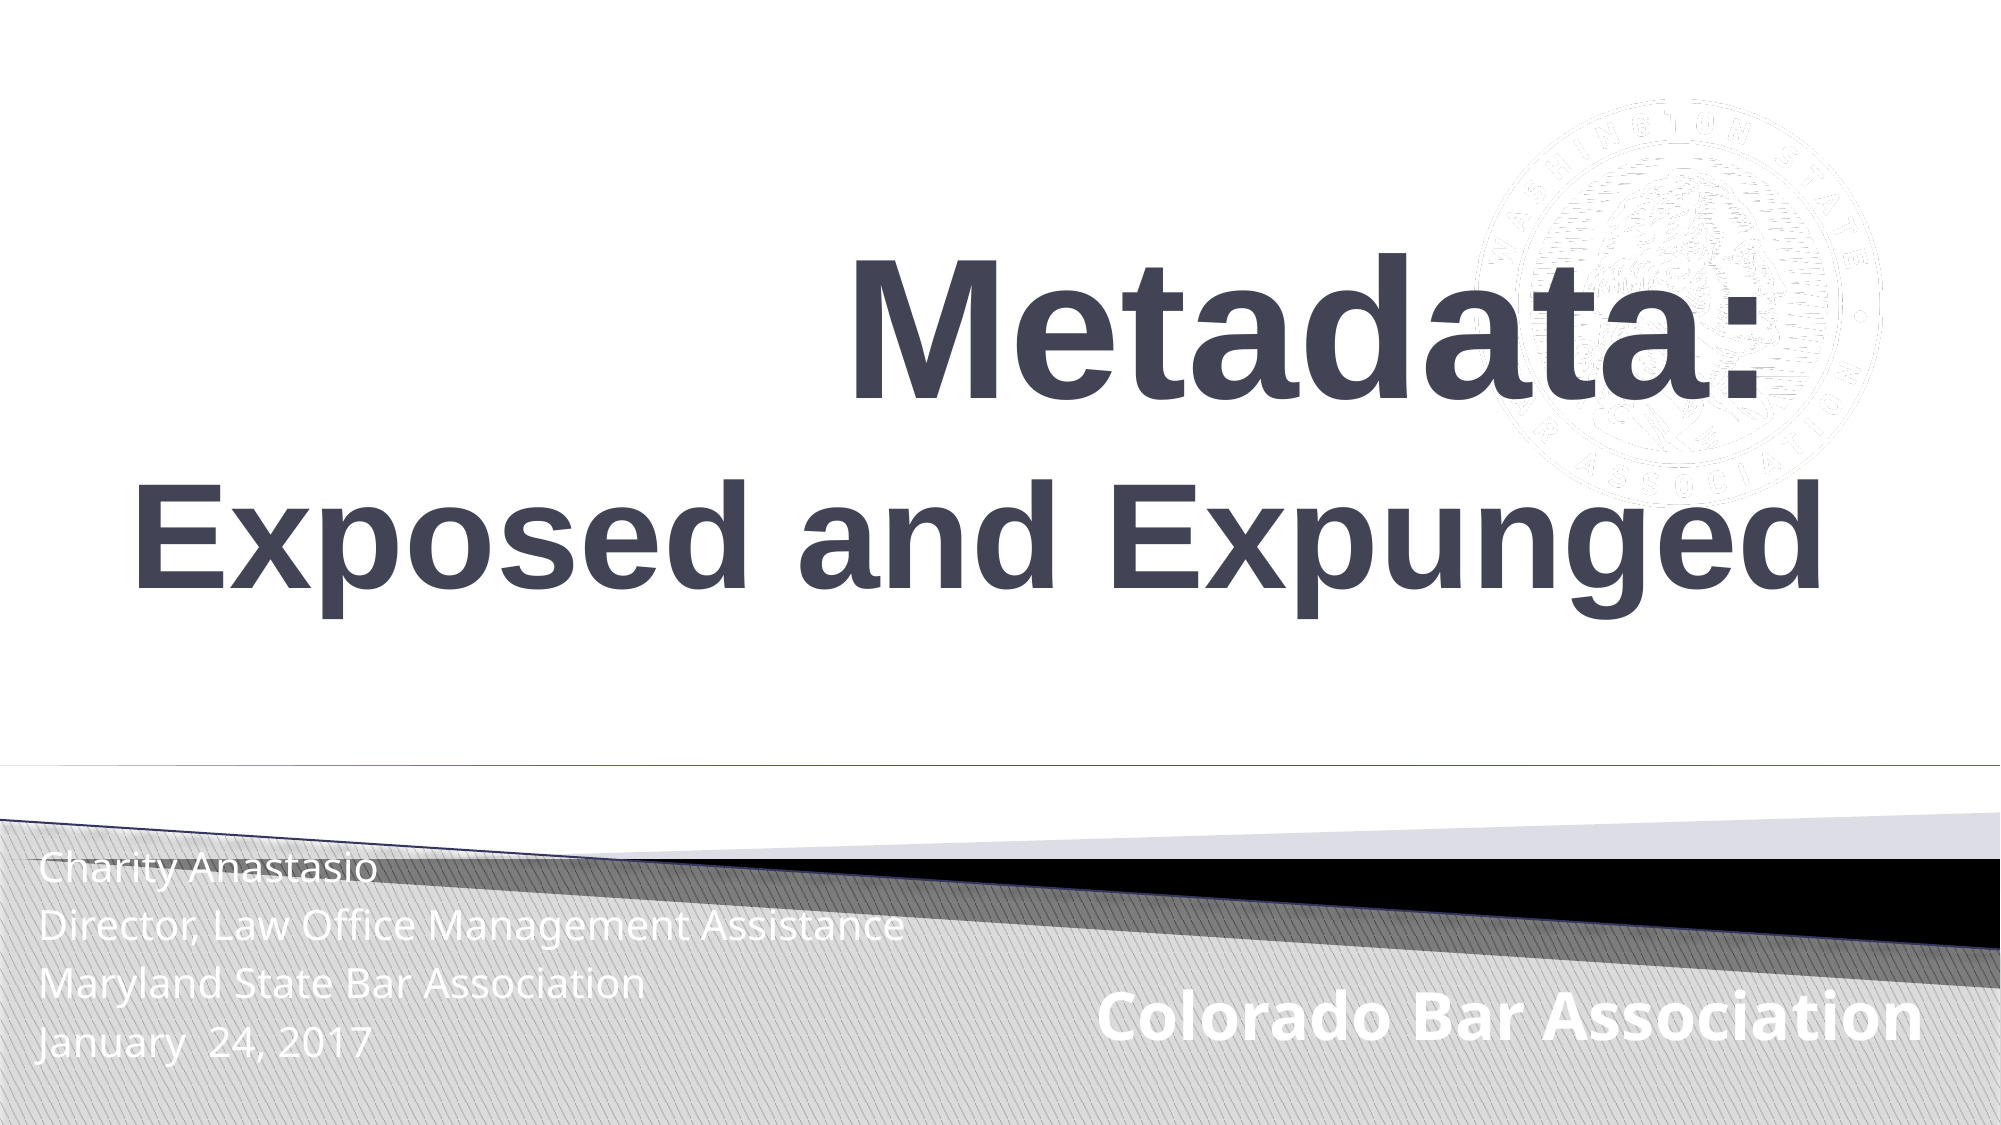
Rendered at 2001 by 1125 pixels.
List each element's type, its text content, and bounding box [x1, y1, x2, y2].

text_box Colorado Bar Association [1080, 966, 1950, 1062]
title Metadata: Exposed and Expunged [87, 175, 1847, 627]
picture [1474, 99, 1883, 508]
subtitle Charity Anastasio Director, Law Office Management Assistance Maryland State Bar Association January 24, 2017 [30, 833, 1042, 1125]
picture [1042, 889, 2000, 989]
